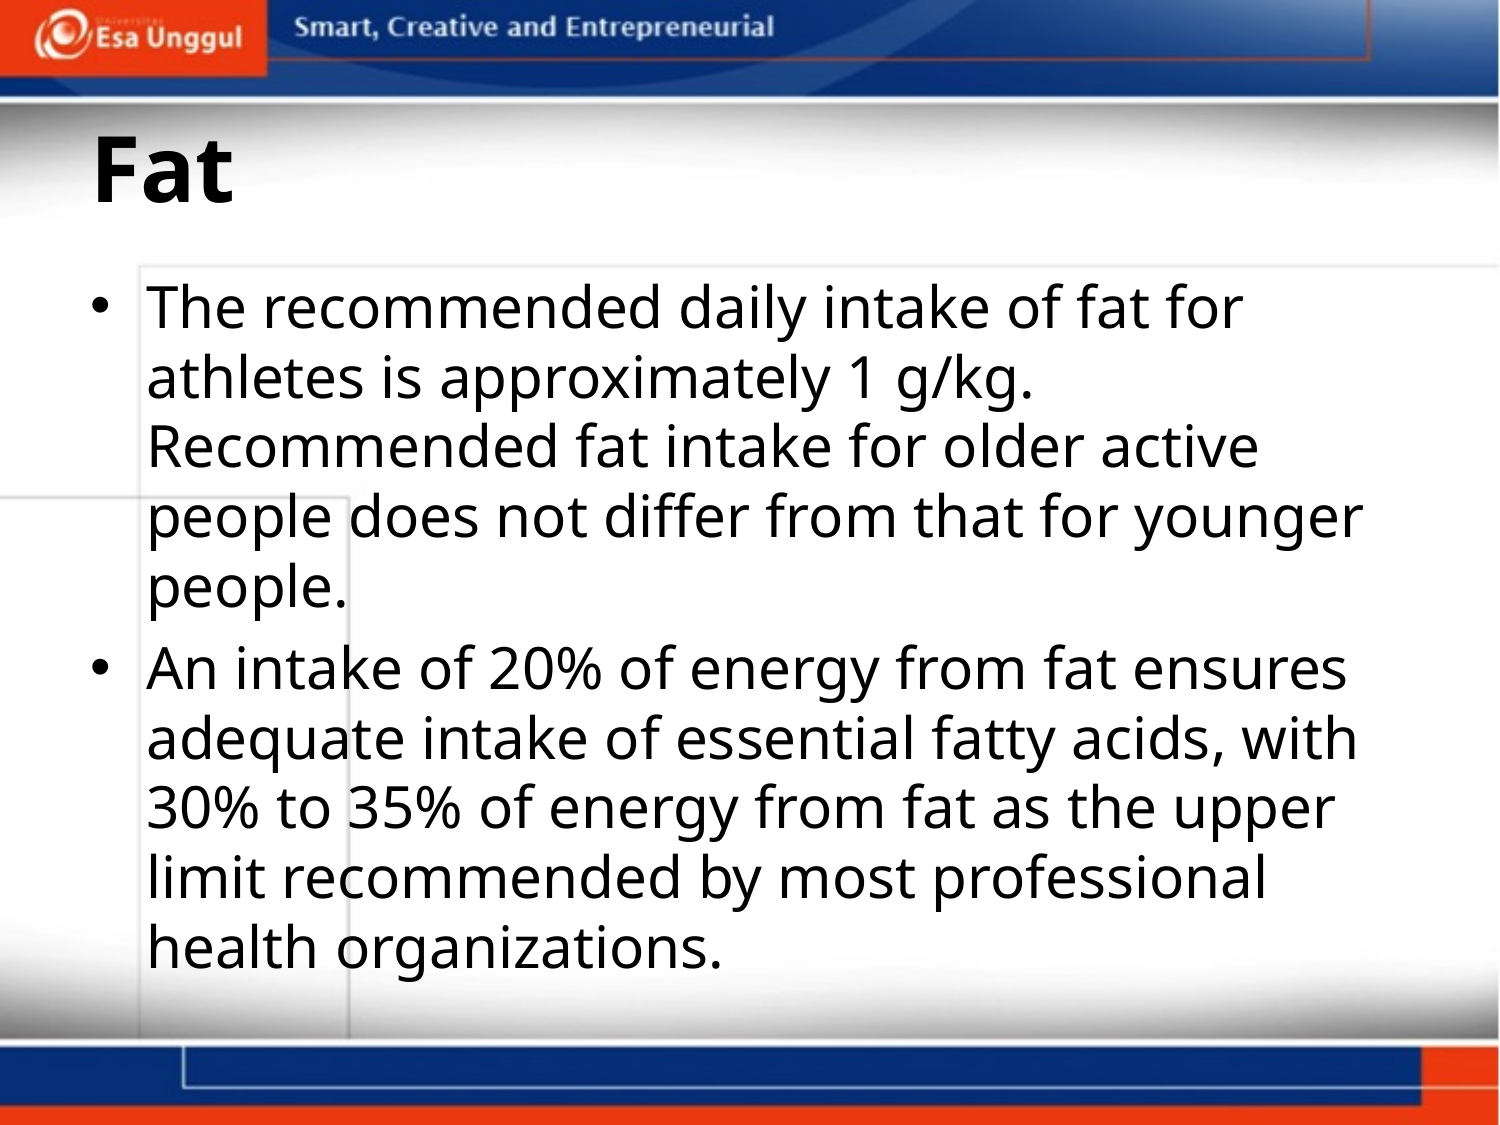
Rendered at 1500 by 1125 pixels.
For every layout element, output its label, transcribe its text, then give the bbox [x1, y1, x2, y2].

title Fat [75, 99, 1425, 233]
picture [0, 0, 1500, 1125]
list The recommended daily intake of fat for athletes is approximately 1 g/kg. Recommended fat intake for older active people does not differ from that for younger people. An intake of 20% of energy from fat ensures adequate intake of essential fatty acids, with 30% to 35% of energy from fat as the upper limit recommended by most professional health organizations. [75, 262, 1425, 1005]
